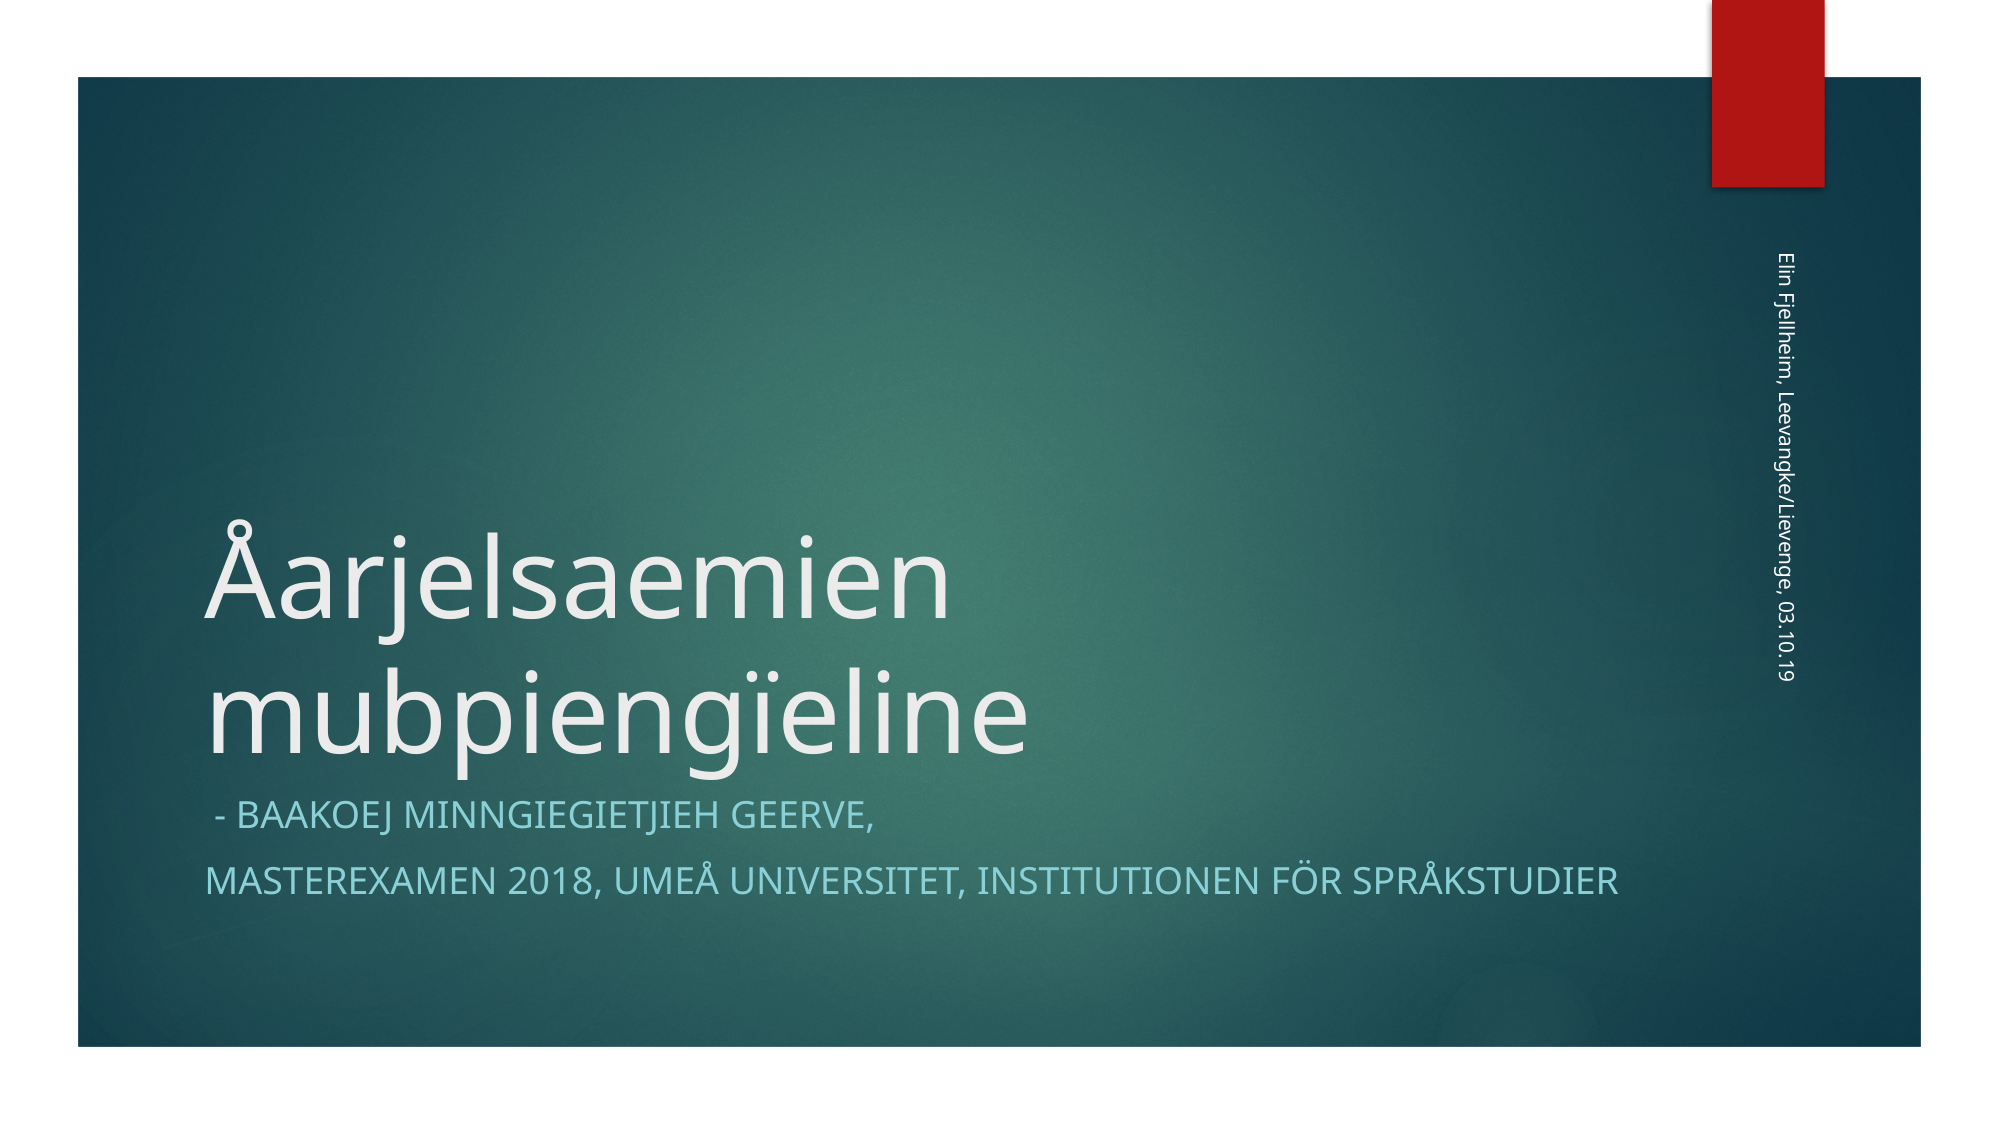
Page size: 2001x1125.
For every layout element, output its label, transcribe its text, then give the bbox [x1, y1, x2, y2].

subtitle - Baakoej minngiegietjieh geerve, Masterexamen 2018, Umeå universitet, Institutionen för språkstudier [189, 783, 1638, 925]
title Åarjelsaemien mubpiengïeline [189, 344, 1638, 783]
footer Elin Fjellheim, Leevangke/Lievenge, 03.10.19 [1760, 237, 1812, 873]
